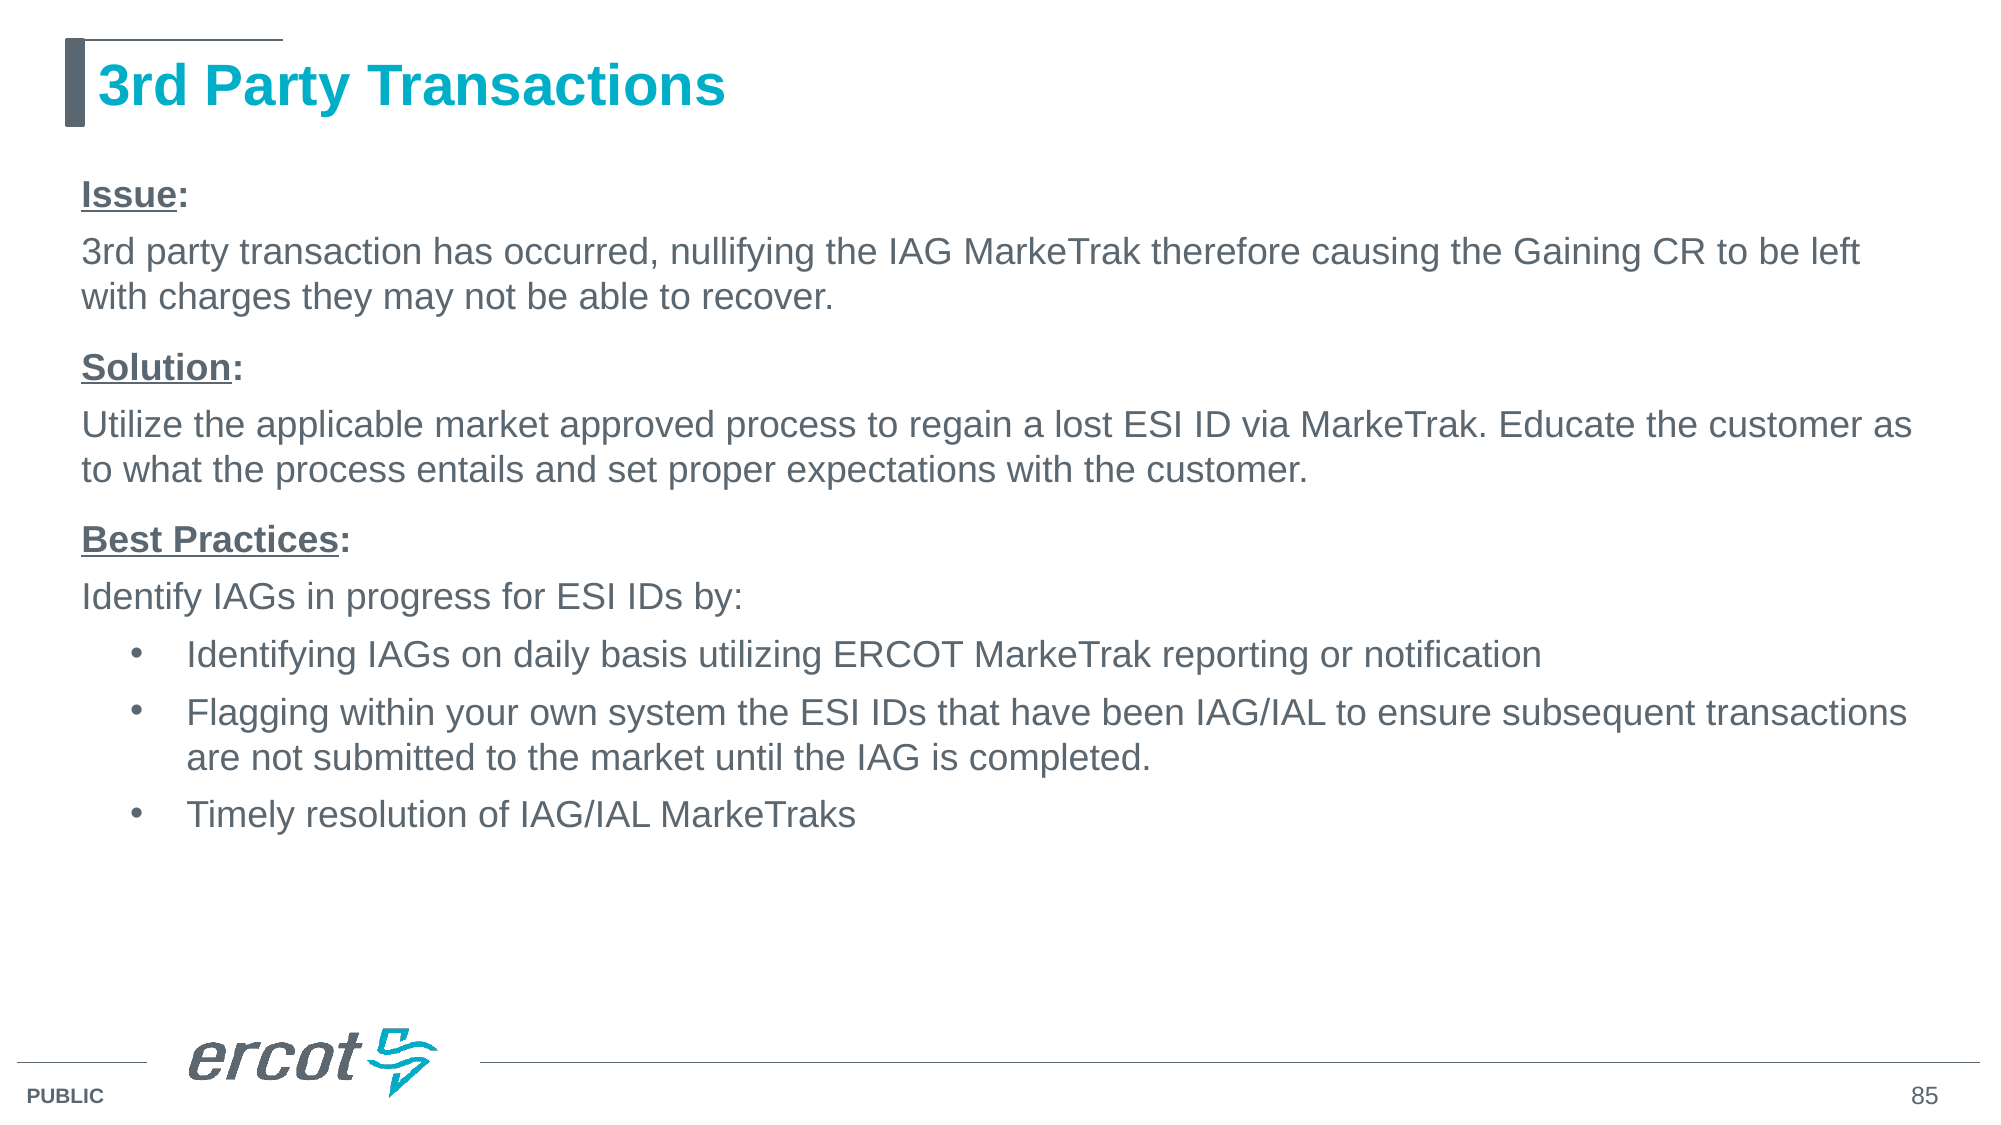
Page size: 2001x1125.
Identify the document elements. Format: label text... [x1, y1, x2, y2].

slide_number 85 [1866, 1076, 1984, 1113]
list Issue: 3rd party transaction has occurred, nullifying the IAG MarkeTrak therefore causing the Gaining CR to be left with charges they may not be able to recover. Solution: Utilize the applicable market approved process to regain a lost ESI ID via MarkeTrak. Educate the customer as to what the process entails and set proper expectations with the customer. Best Practices: Identify IAGs in progress for ESI IDs by: Identifying IAGs on daily basis utilizing ERCOT MarkeTrak reporting or notification Flagging within your own system the ESI IDs that have been IAG/IAL to ensure subsequent transactions are not submitted to the market until the IAG is completed. Timely resolution of IAG/IAL MarkeTraks [66, 162, 1934, 992]
title 3rd Party Transactions [83, 39, 1934, 125]
picture [183, 1024, 442, 1100]
